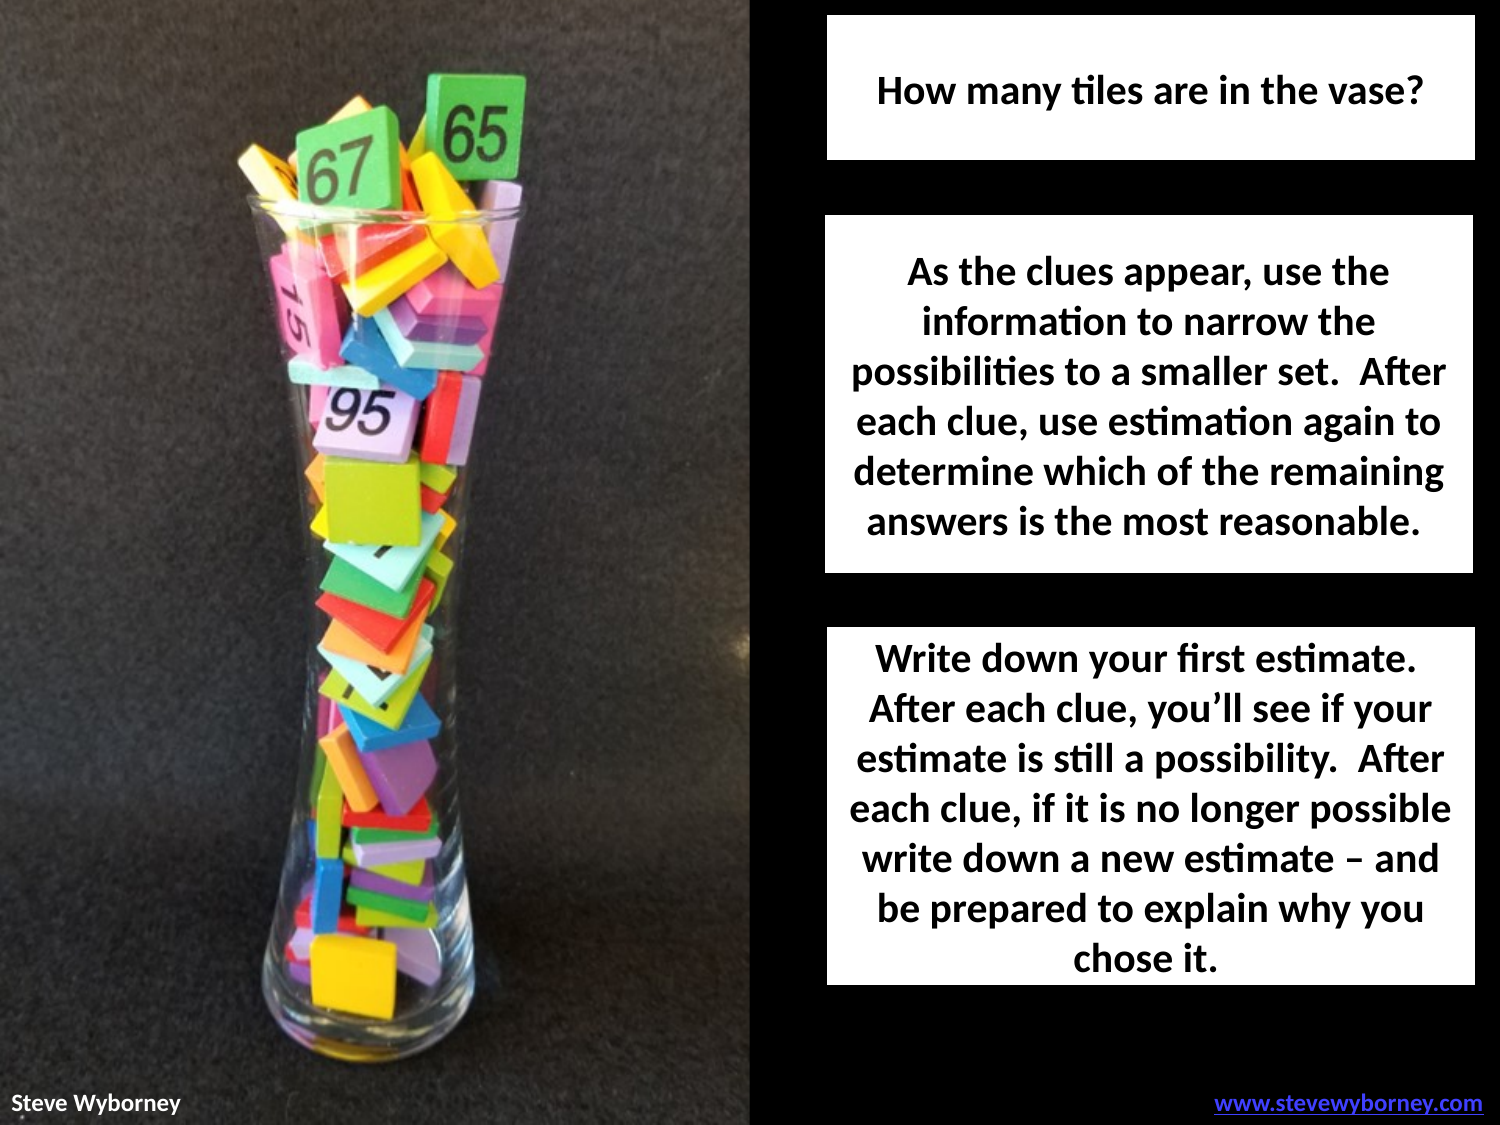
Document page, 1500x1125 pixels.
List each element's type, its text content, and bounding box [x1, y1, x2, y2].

text_box www.stevewyborney.com [1199, 1079, 1499, 1125]
text_box Write down your first estimate. After each clue, you’ll see if your estimate is still a possibility. After each clue, if it is no longer possible write down a new estimate – and be prepared to explain why you chose it. [823, 623, 1479, 989]
text_box How many tiles are in the vase? [823, 10, 1479, 164]
text_box As the clues appear, use the information to narrow the possibilities to a smaller set. After each clue, use estimation again to determine which of the remaining answers is the most reasonable. [821, 210, 1477, 577]
picture [0, 0, 751, 1125]
